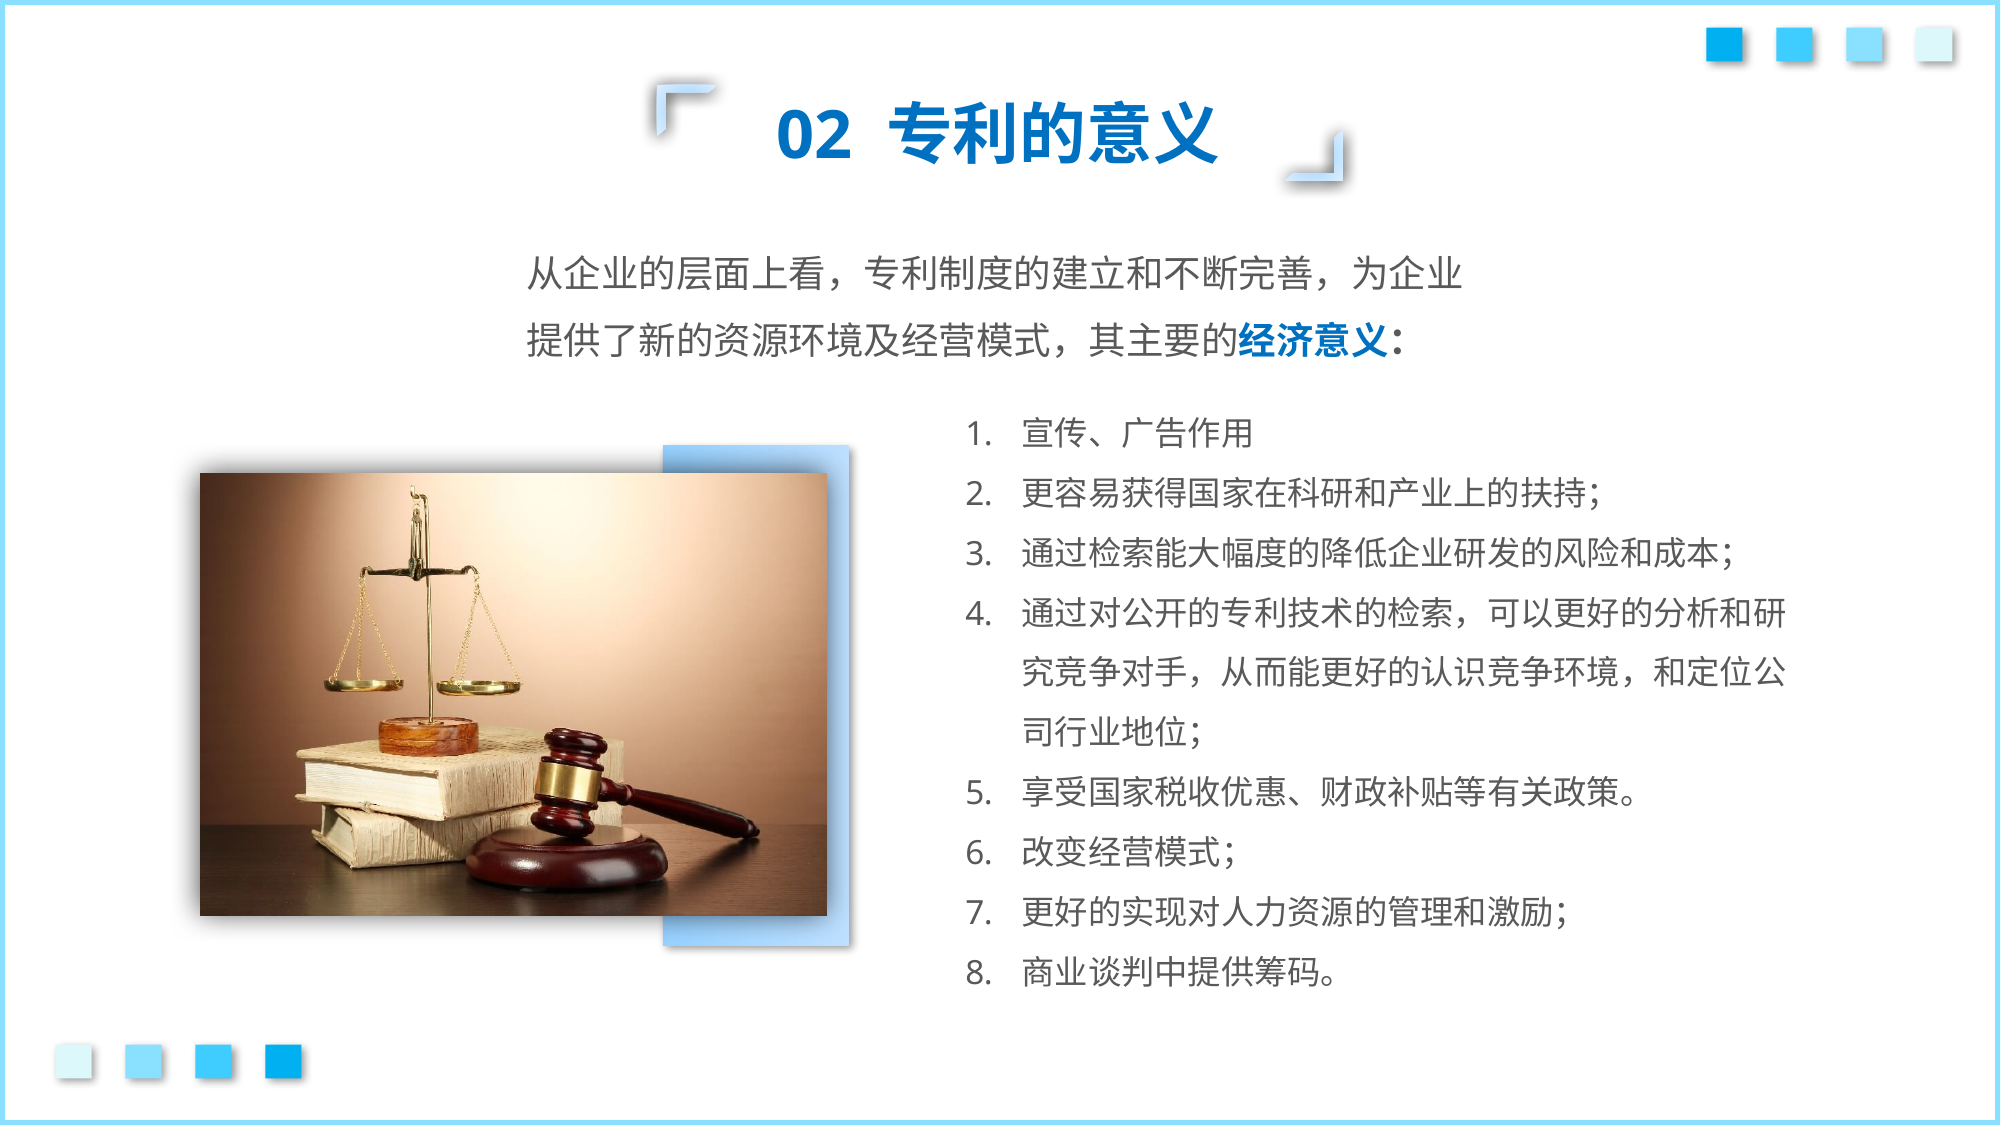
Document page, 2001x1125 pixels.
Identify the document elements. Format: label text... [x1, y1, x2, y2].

text_box 从企业的层面上看，专利制度的建立和不断完善，为企业提供了新的资源环境及经营模式，其主要的经济意义： [511, 220, 1489, 370]
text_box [657, 84, 1343, 181]
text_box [199, 445, 849, 946]
text_box 宣传、广告作用 更容易获得国家在科研和产业上的扶持； 通过检索能大幅度的降低企业研发的风险和成本； 通过对公开的专利技术的检索，可以更好的分析和研究竞争对手，从而能更好的认识竞争环境，和定位公司行业地位； 享受国家税收优惠、财政补贴等有关政策。 改变经营模式； 更好的实现对人力资源的管理和激励； 商业谈判中提供筹码。 [950, 384, 1834, 999]
